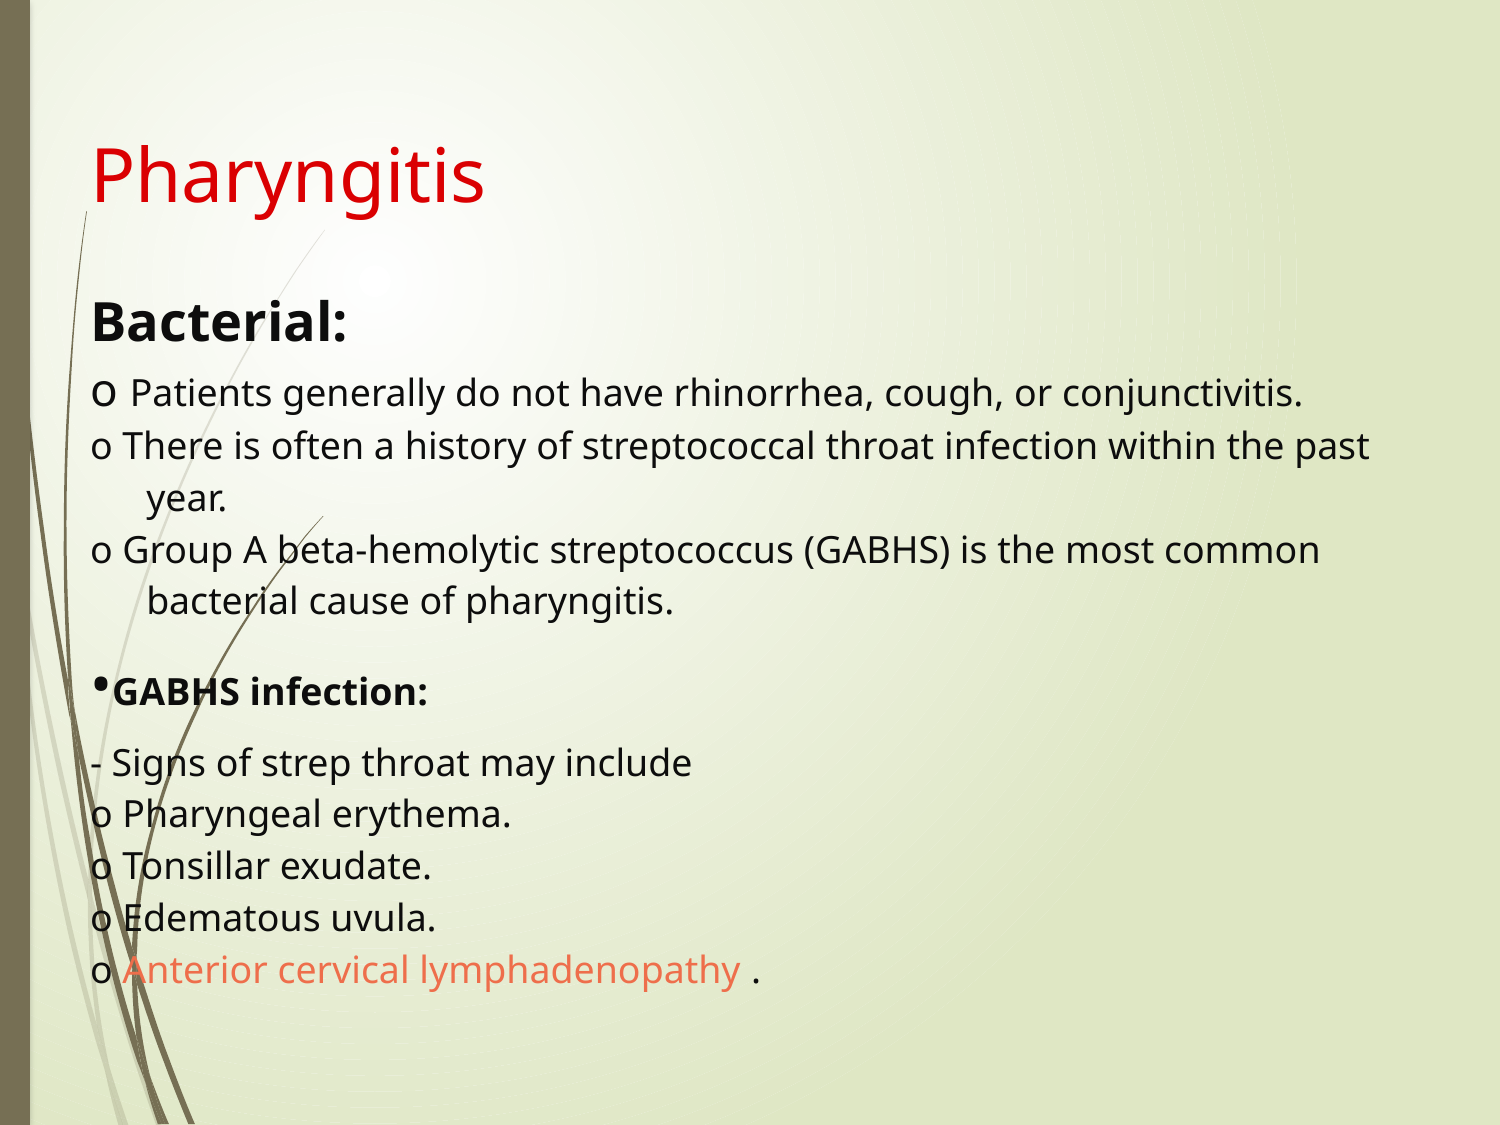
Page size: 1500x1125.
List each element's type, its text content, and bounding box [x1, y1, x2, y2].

title Pharyngitis [75, 45, 1425, 233]
list Bacterial: o Patients generally do not have rhinorrhea, cough, or conjunctivitis. o There is often a history of streptococcal throat infection within the past year. o Group A beta-hemolytic streptococcus (GABHS) is the most common bacterial cause of pharyngitis. •GABHS infection: - Signs of strep throat may include o Pharyngeal erythema. o Tonsillar exudate. o Edematous uvula. o Anterior cervical lymphadenopathy . [75, 262, 1425, 1078]
